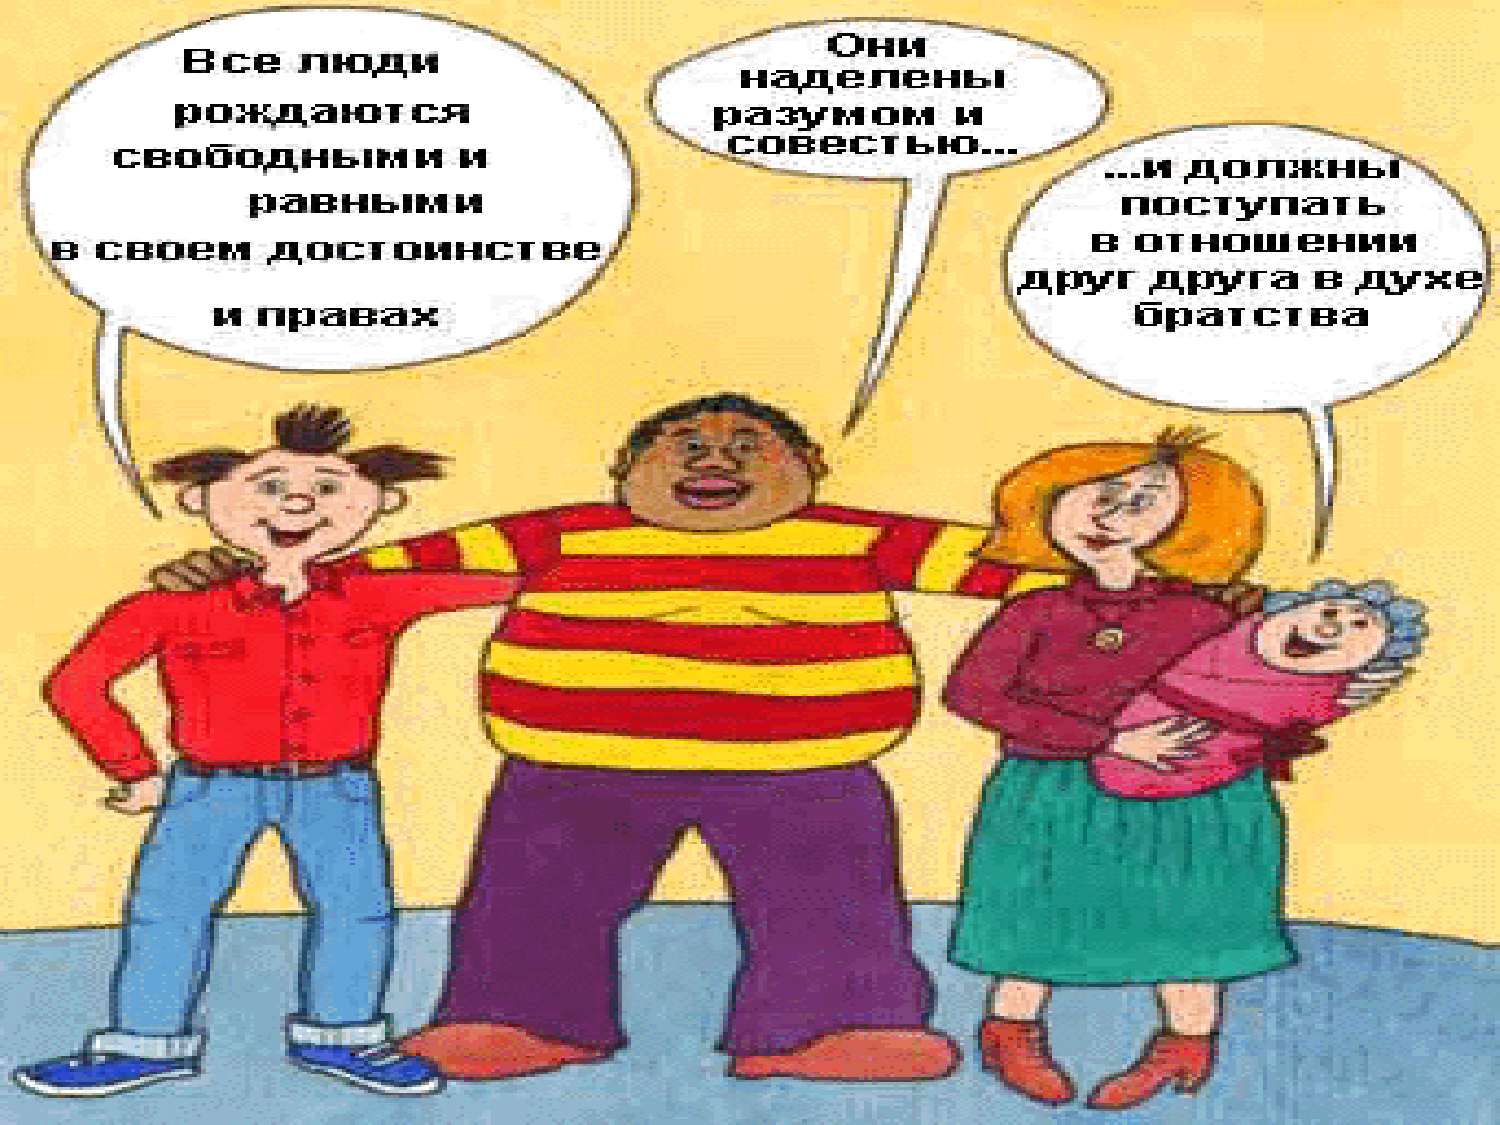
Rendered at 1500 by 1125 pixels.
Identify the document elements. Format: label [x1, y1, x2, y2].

list [0, 0, 1500, 1125]
